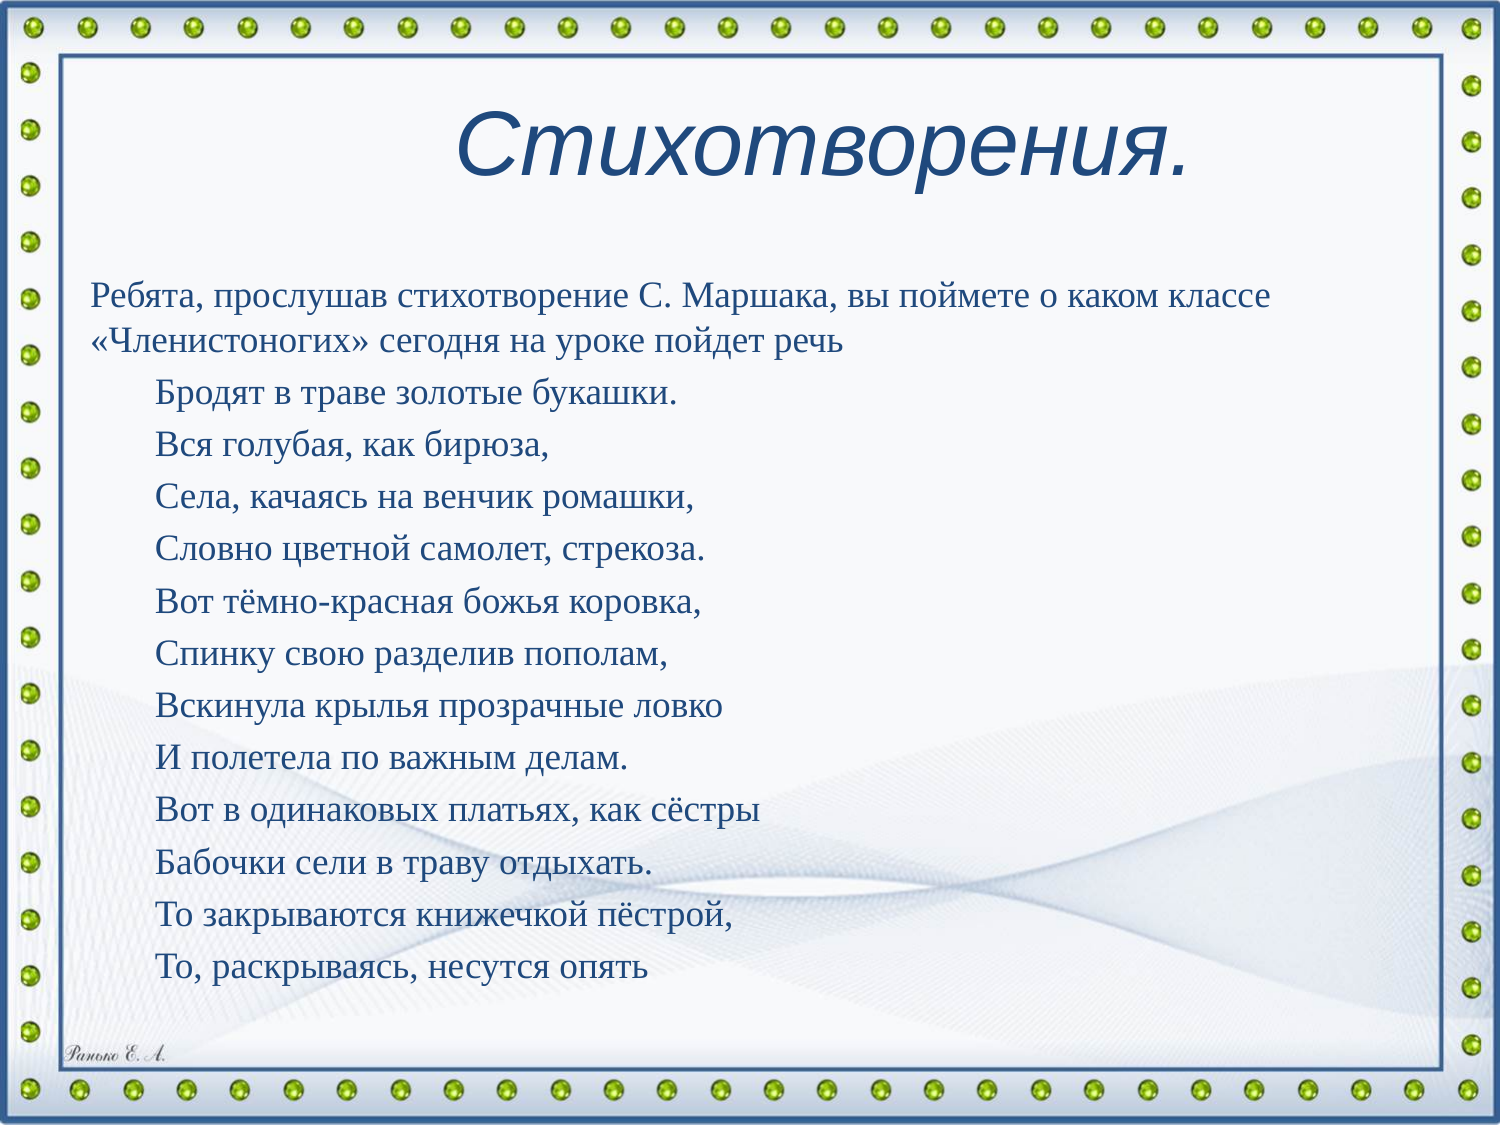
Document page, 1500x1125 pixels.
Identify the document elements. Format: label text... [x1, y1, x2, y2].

list Ребята, прослушав стихотворение С. Маршака, вы поймете о каком классе «Членистоногих» сегодня на уроке пойдет речь Бродят в траве золотые букашки. Вся голубая, как бирюза, Села, качаясь на венчик ромашки, Словно цветной самолет, стрекоза. Вот тёмно-красная божья коровка, Спинку свою разделив пополам, Вскинула крылья прозрачные ловко И полетела по важным делам. Вот в одинаковых платьях, как сёстры Бабочки сели в траву отдыхать. То закрываются книжечкой пёстрой, То, раскрываясь, несутся опять [75, 262, 1425, 1005]
picture [0, 0, 1500, 1125]
title Стихотворения. [75, 45, 1425, 233]
